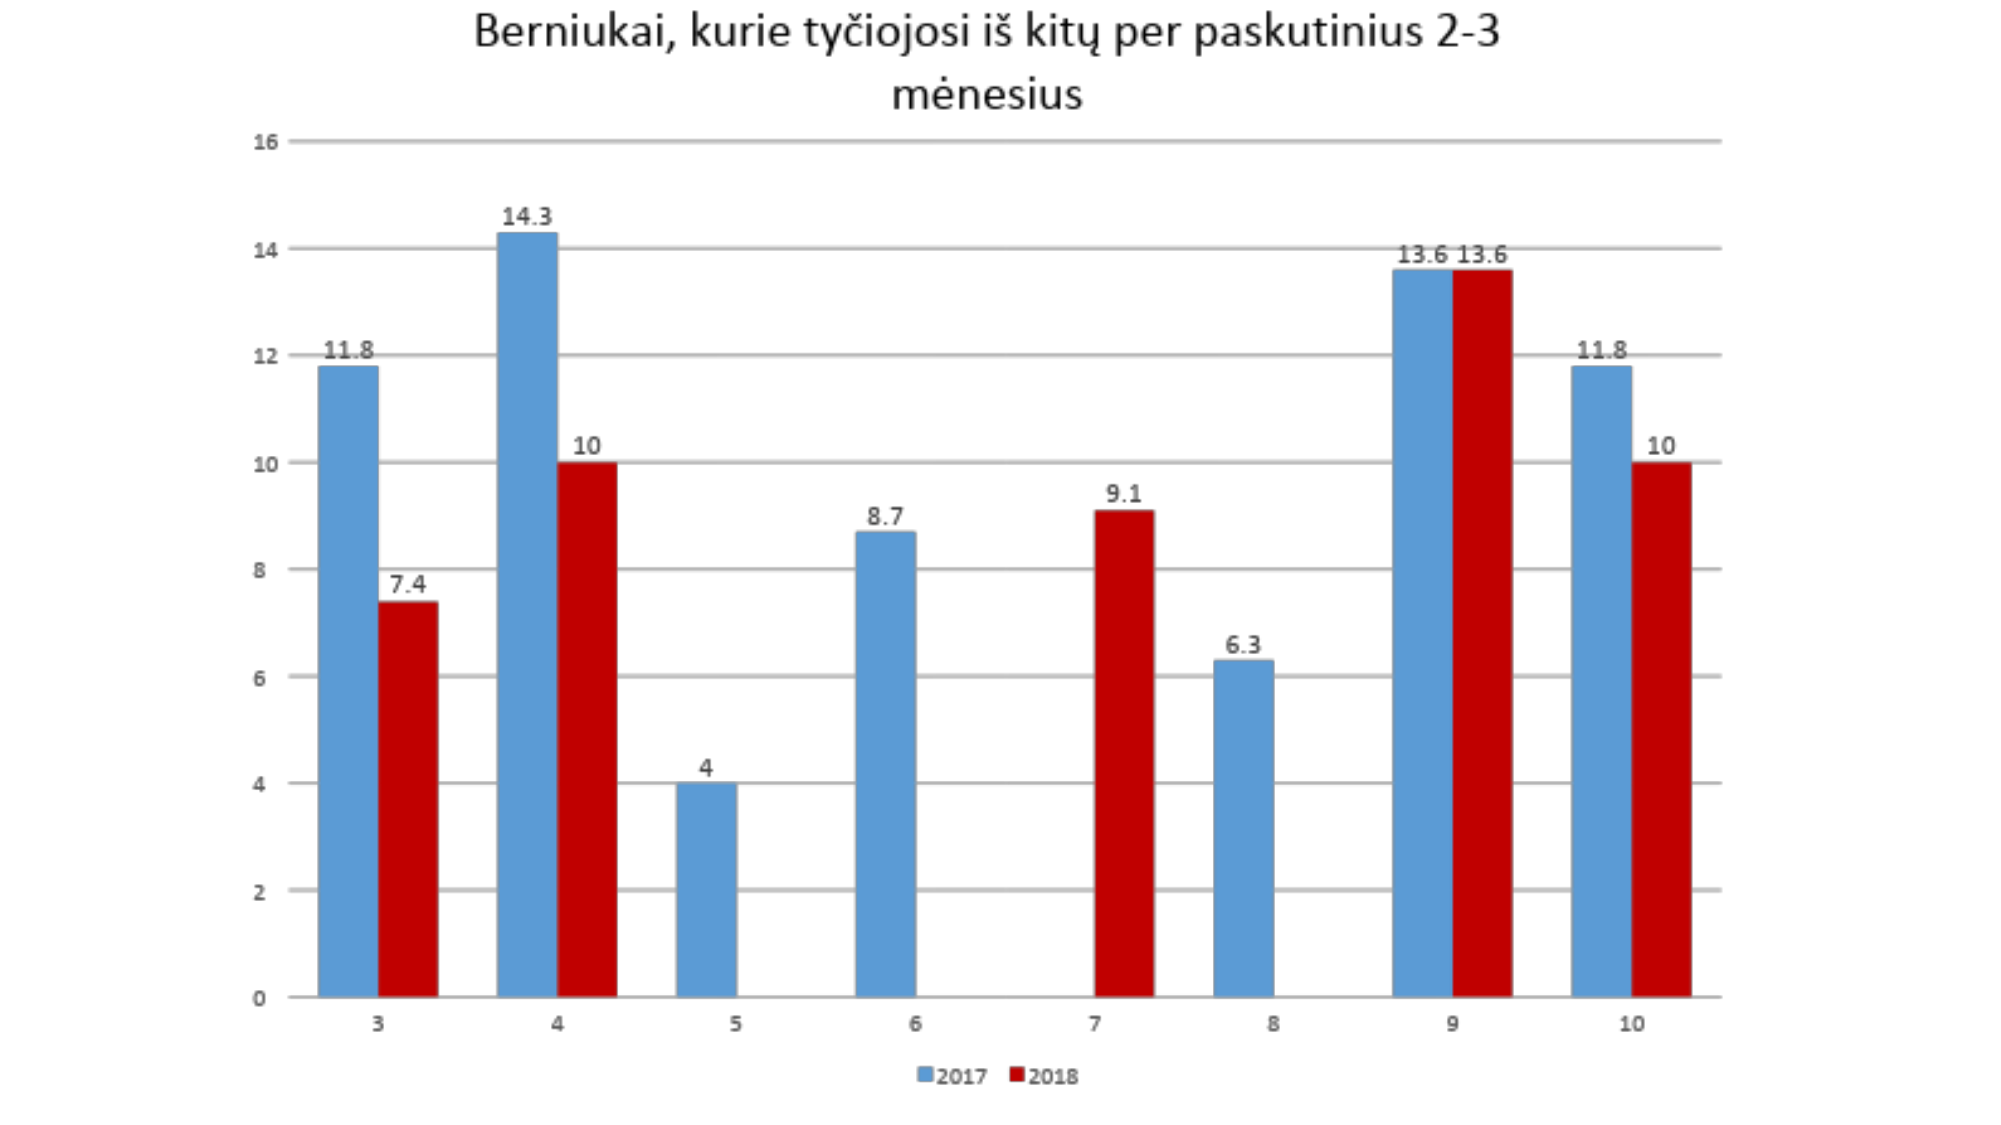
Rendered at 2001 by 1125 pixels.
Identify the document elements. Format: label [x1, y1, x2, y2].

picture [233, 0, 1743, 1111]
